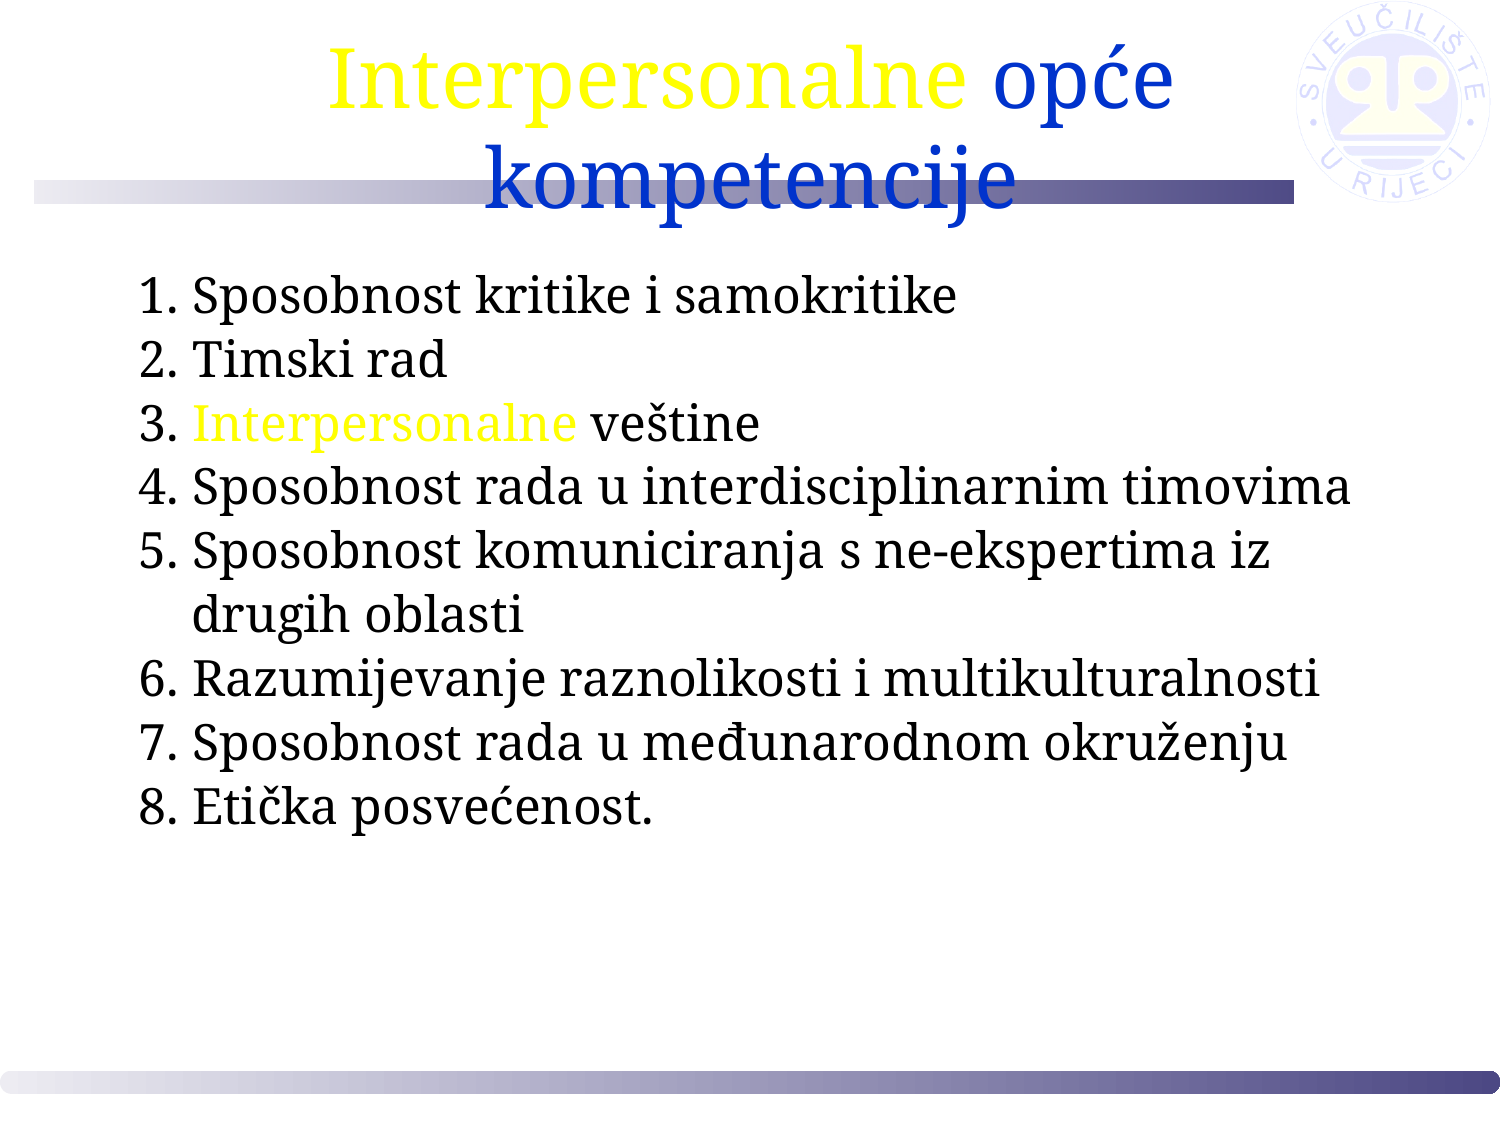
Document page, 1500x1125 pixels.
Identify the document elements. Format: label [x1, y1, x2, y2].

text_box [0, 0, 1500, 1095]
